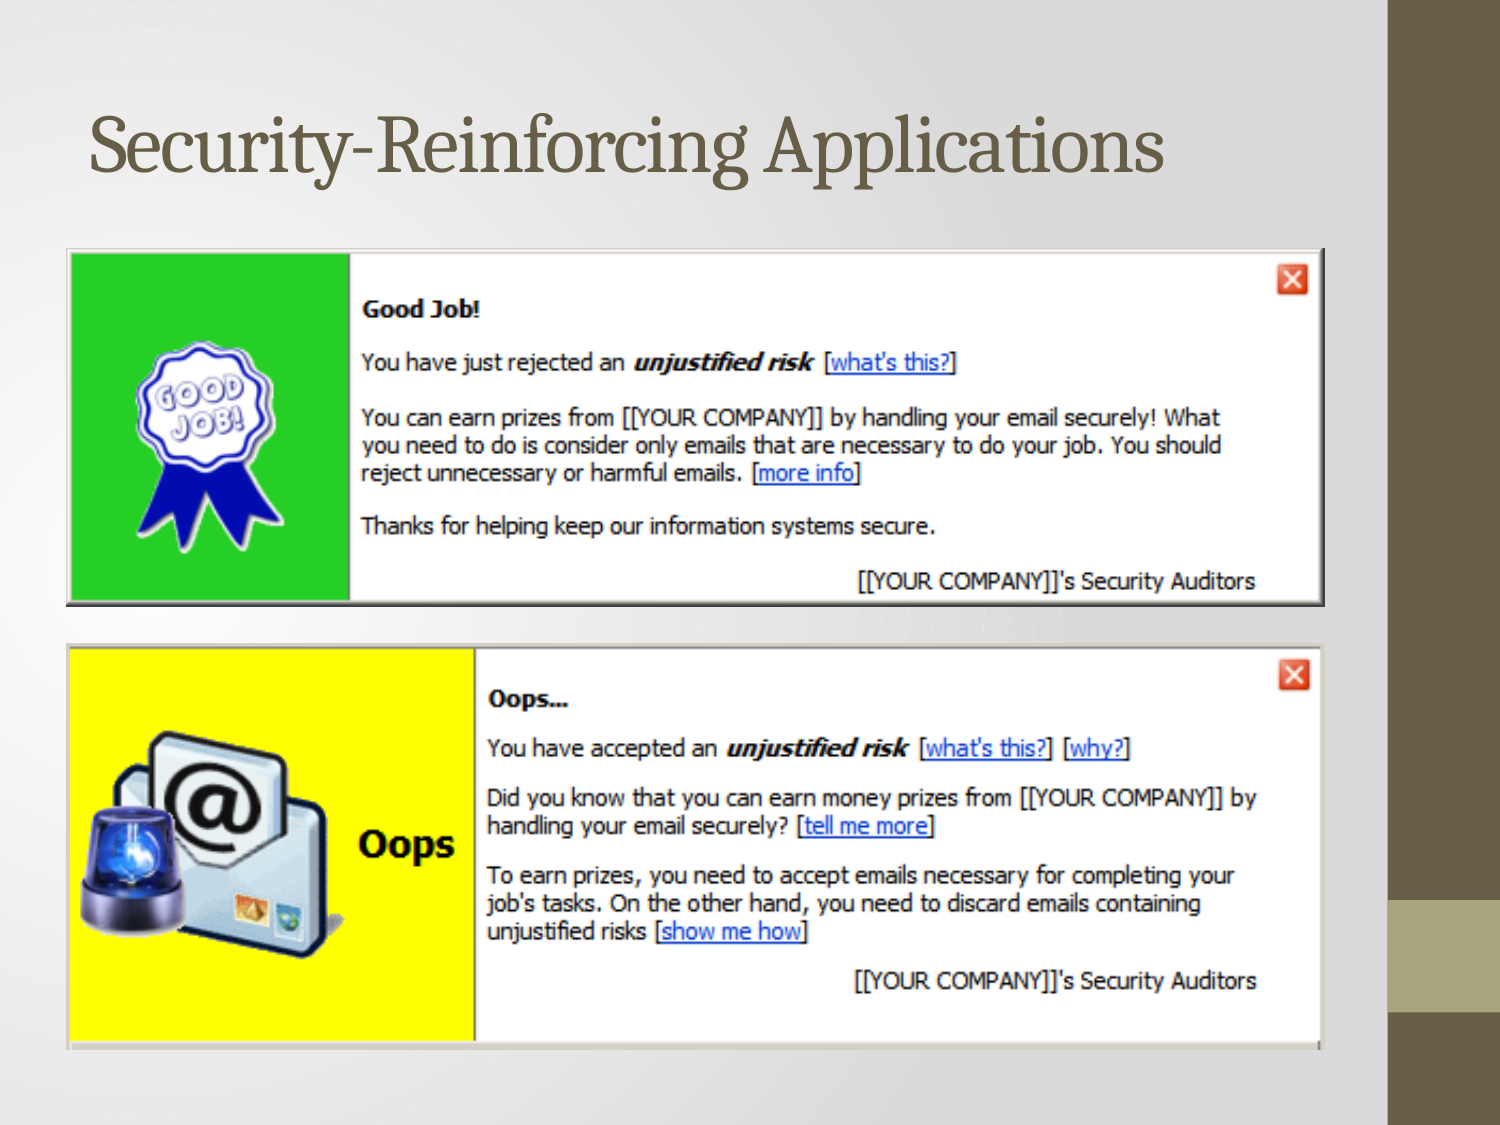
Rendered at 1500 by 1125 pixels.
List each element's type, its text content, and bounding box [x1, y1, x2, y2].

title Security-Reinforcing Applications [75, 45, 1325, 233]
picture [65, 643, 1326, 1051]
picture [65, 247, 1326, 608]
